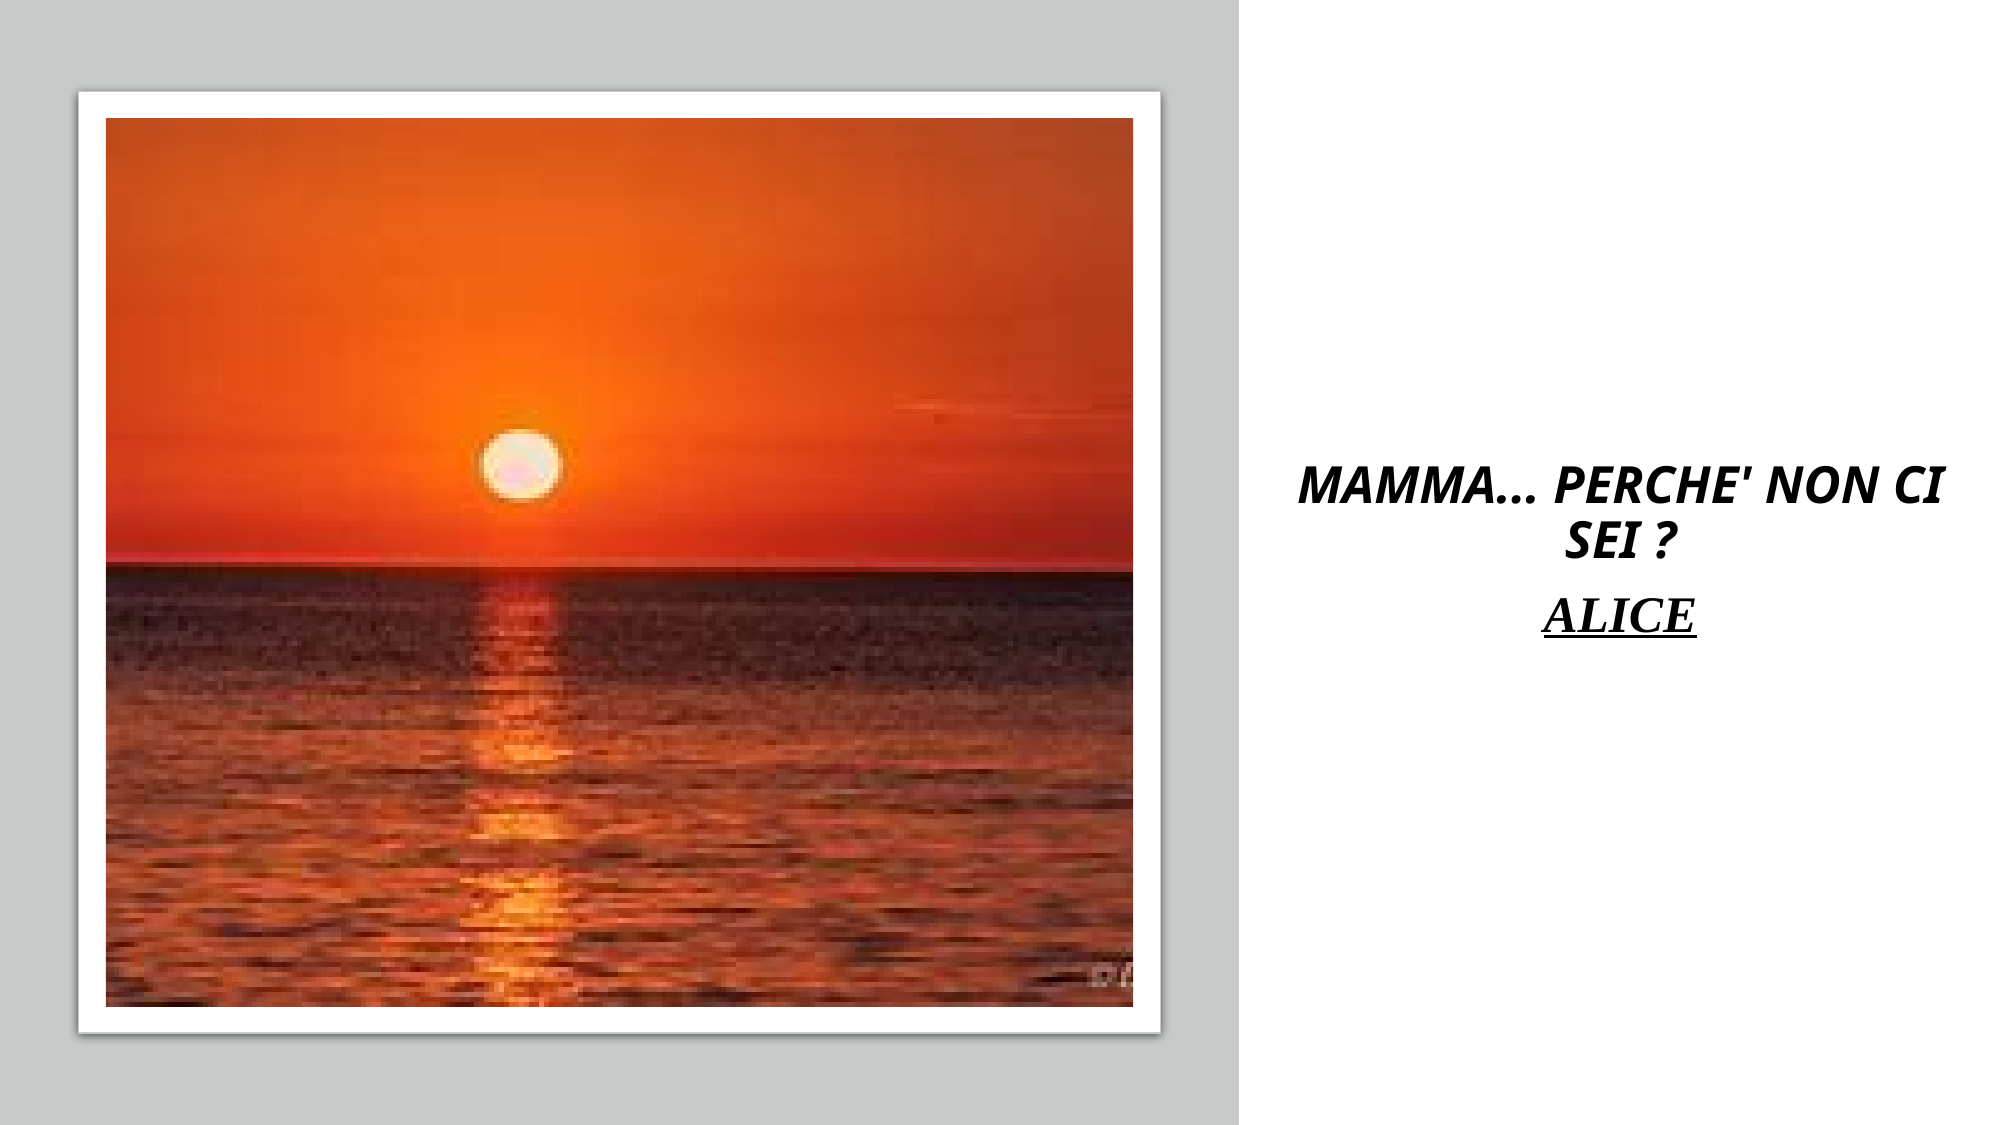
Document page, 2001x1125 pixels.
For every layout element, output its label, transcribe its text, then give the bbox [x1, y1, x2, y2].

text_box [1240, 0, 2000, 1125]
text_box [78, 91, 1161, 1034]
text_box [0, 0, 1240, 1125]
picture [0, 0, 1134, 1007]
list MAMMA... PERCHE' NON CI SEI ? ALICE [1260, 451, 1981, 653]
